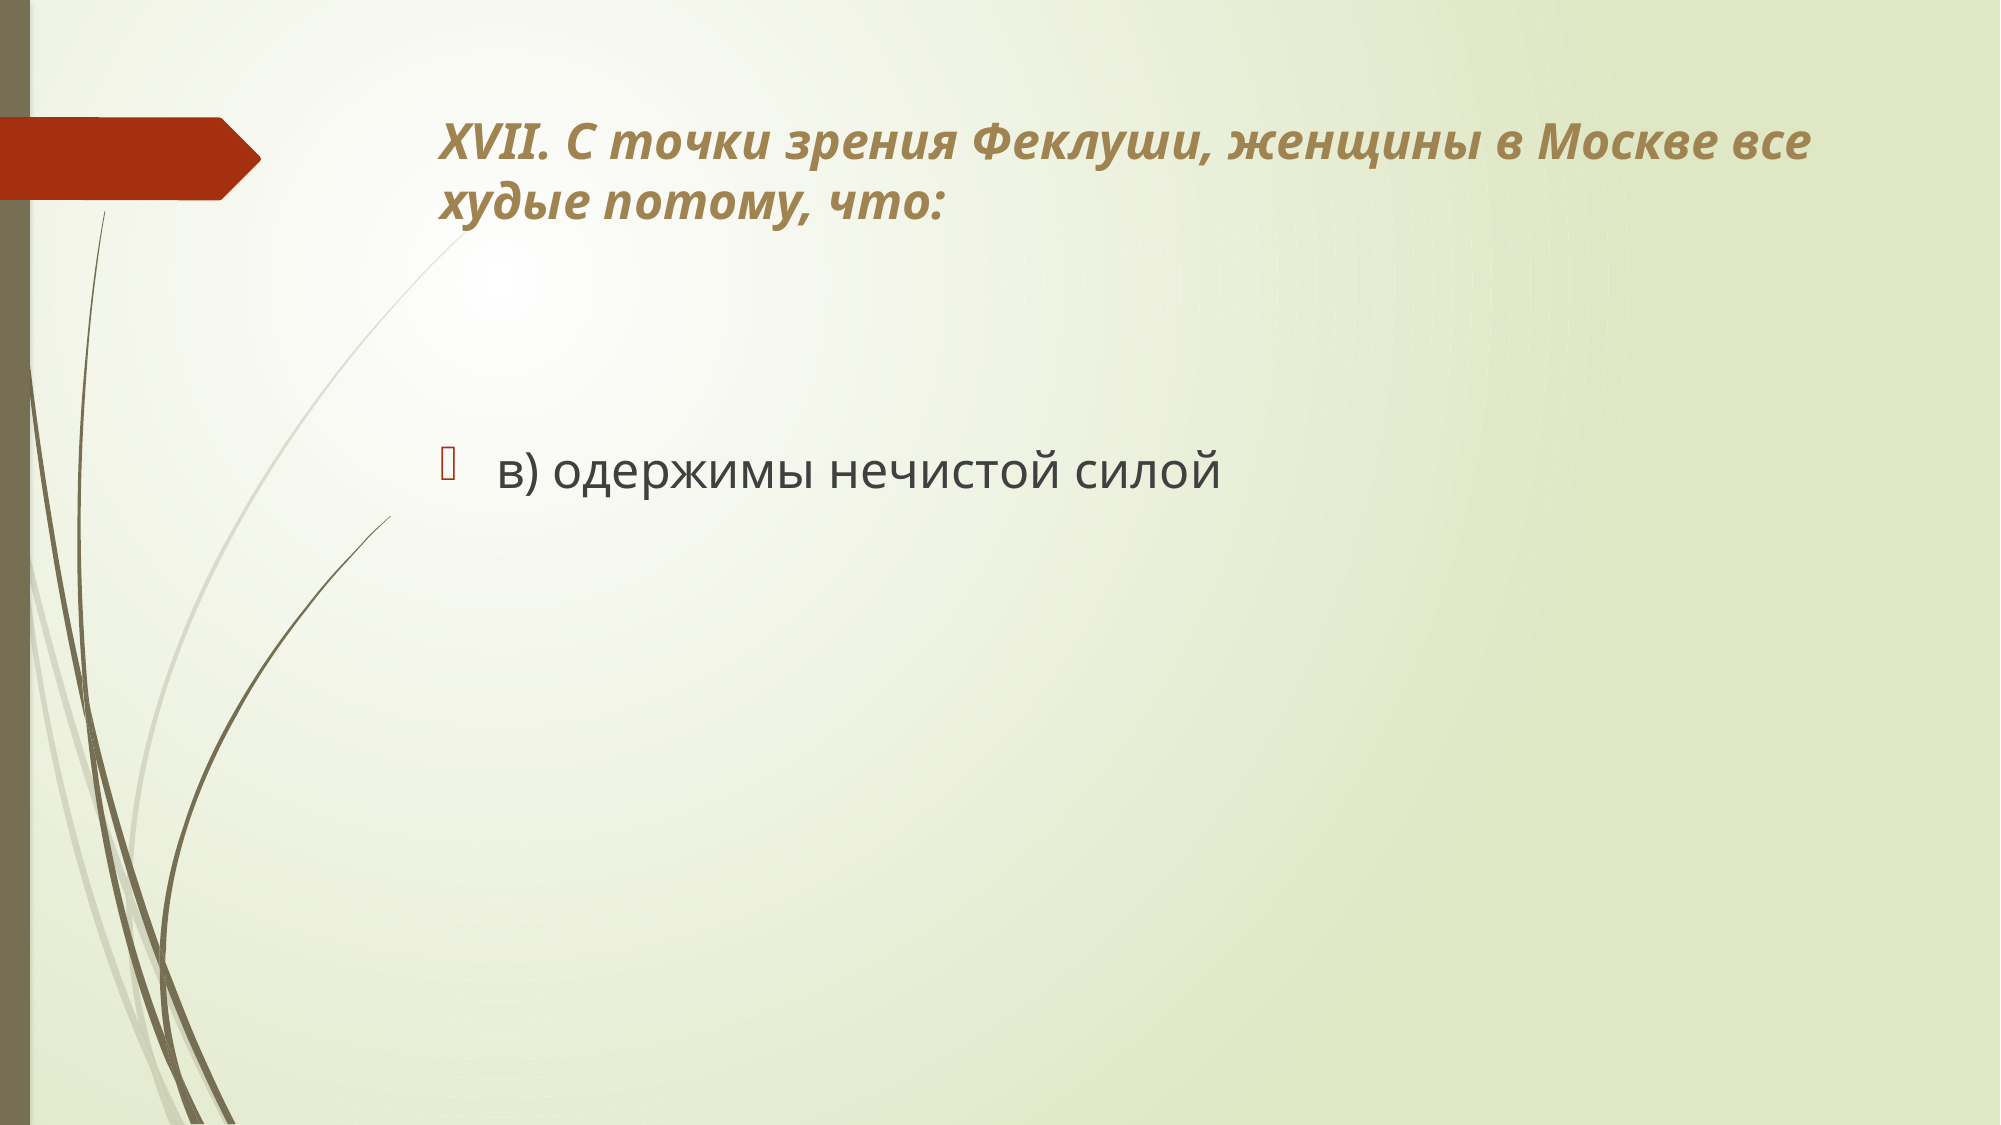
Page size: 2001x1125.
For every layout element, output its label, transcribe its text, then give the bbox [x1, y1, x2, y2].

list в) одержимы нечистой силой [424, 350, 1888, 970]
title XVII. С точки зрения Феклуши, женщины в Москве все худые потому, что: [425, 102, 1888, 313]
